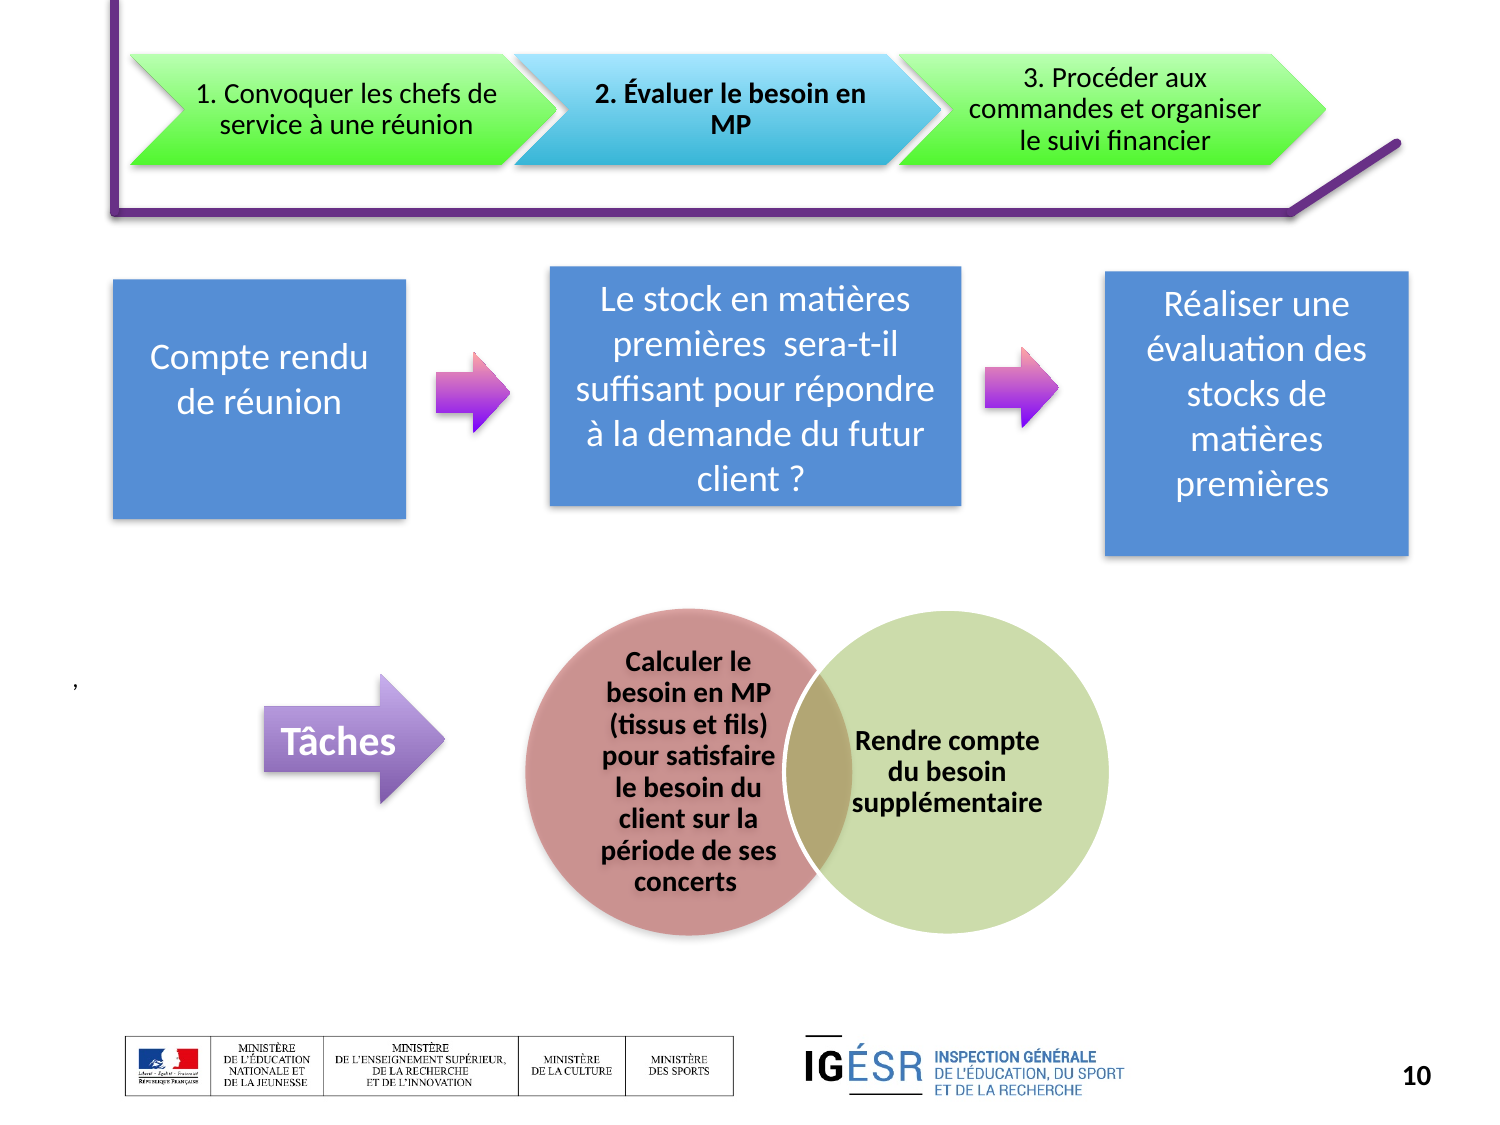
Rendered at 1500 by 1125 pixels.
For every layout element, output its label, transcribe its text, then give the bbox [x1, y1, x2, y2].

slide_number 10 [1387, 1048, 1488, 1109]
text_box Tâches [264, 706, 307, 772]
text_box [984, 346, 1060, 429]
picture [114, 1023, 1142, 1108]
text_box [129, 53, 1327, 166]
text_box Le stock en matières premières sera-t-il suffisant pour répondre à la demande du futur client ? [548, 264, 964, 508]
text_box [435, 351, 511, 434]
text_box , [57, 585, 1387, 701]
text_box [312, 608, 1327, 936]
text_box Réaliser une évaluation des stocks de matières premières [1103, 269, 1411, 558]
text_box Compte rendu de réunion [111, 277, 408, 521]
